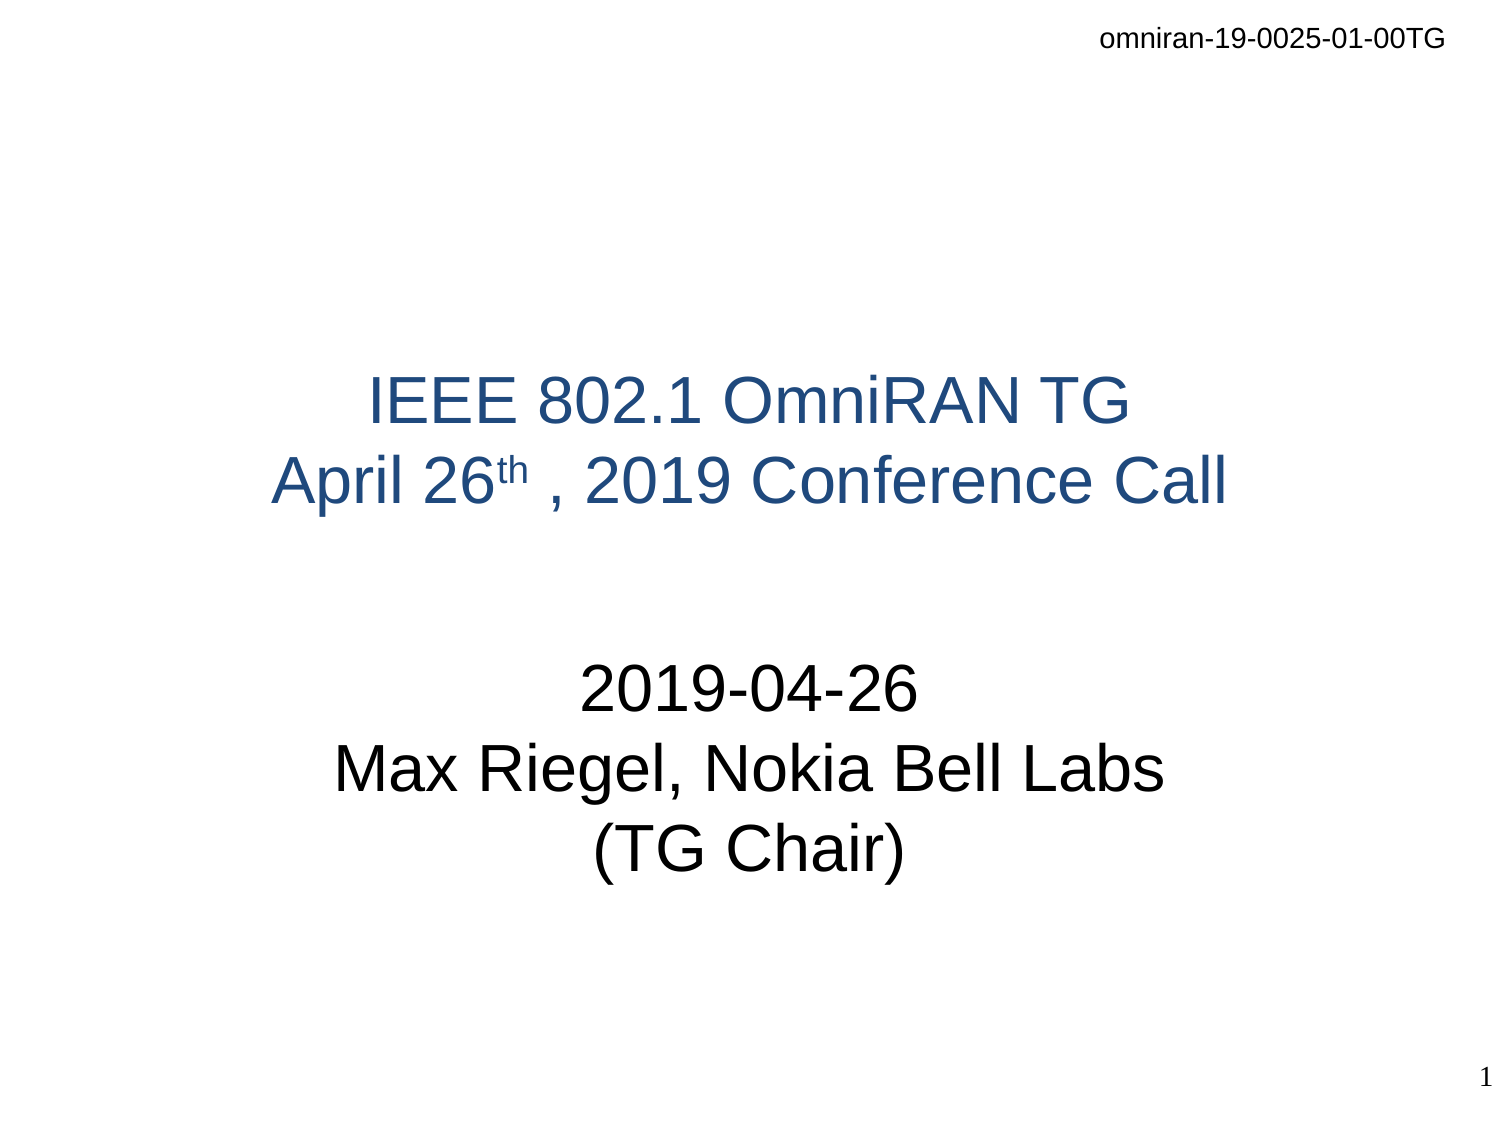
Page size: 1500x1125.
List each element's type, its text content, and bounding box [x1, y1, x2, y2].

title IEEE 802.1 OmniRAN TG April 26th , 2019 Conference Call [112, 349, 1388, 591]
subtitle 2019-04-26 Max Riegel, Nokia Bell Labs (TG Chair) [225, 637, 1275, 925]
